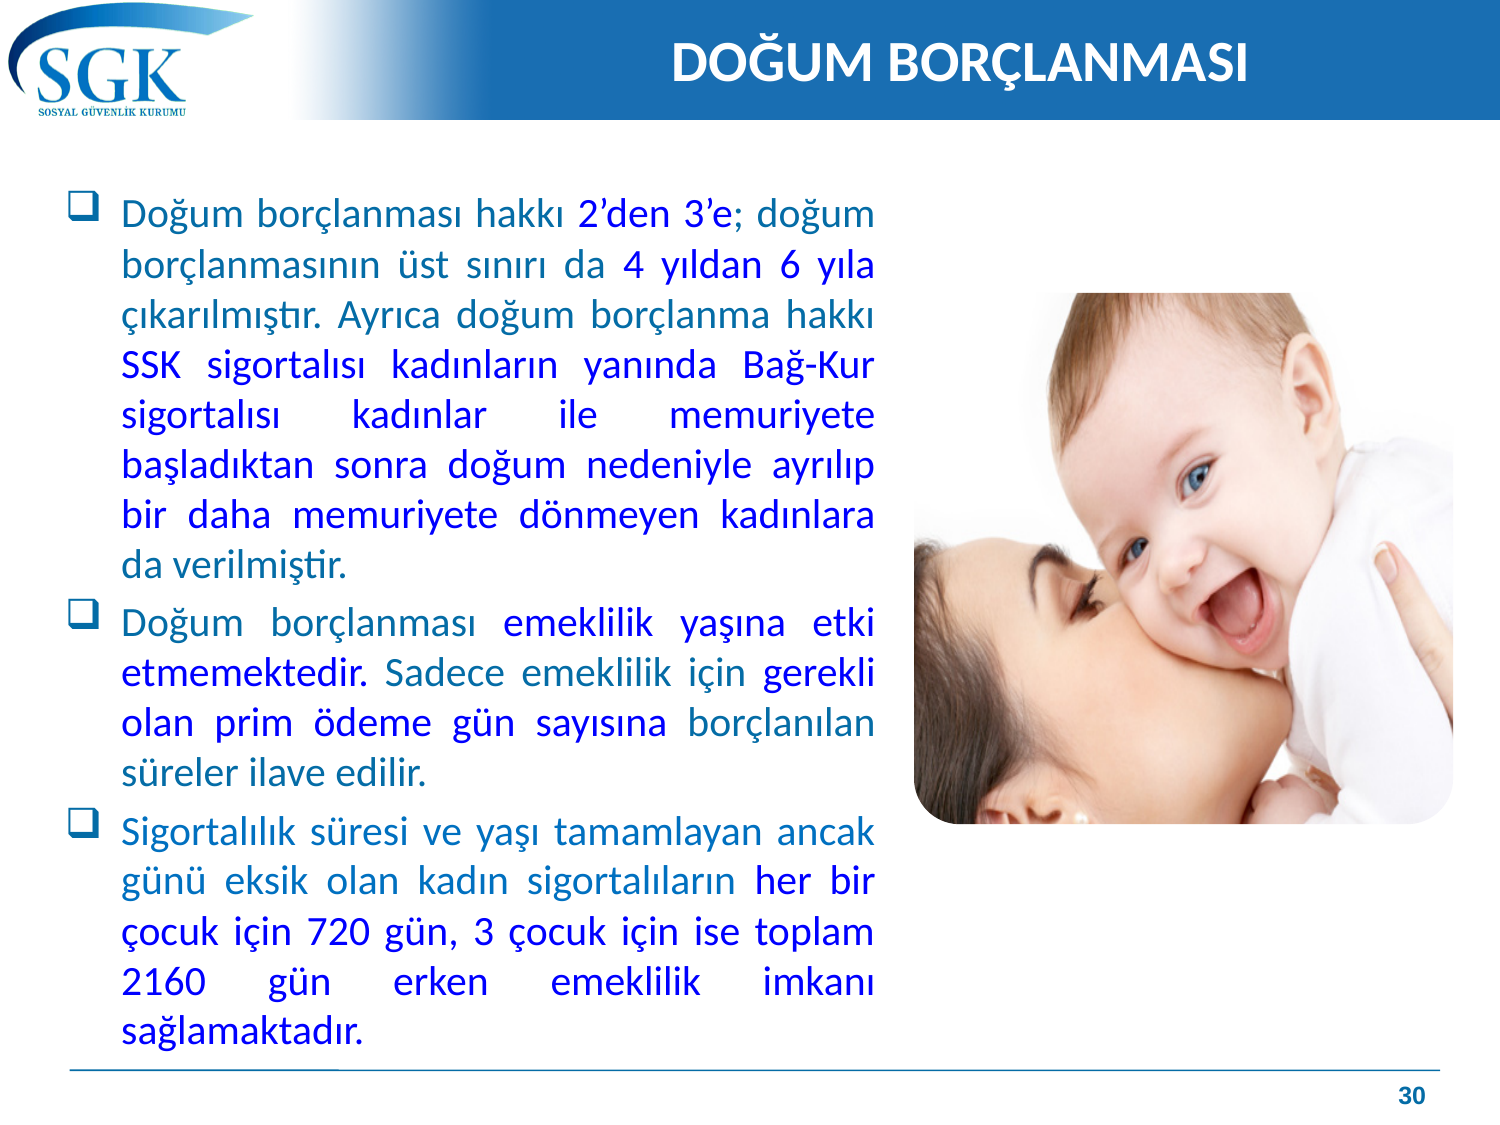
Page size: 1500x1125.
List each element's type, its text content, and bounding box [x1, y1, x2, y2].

list Doğum borçlanması hakkı 2’den 3’e; doğum borçlanmasının üst sınırı da 4 yıldan 6 yıla çıkarılmıştır. Ayrıca doğum borçlanma hakkı SSK sigortalısı kadınların yanında Bağ-Kur sigortalısı kadınlar ile memuriyete başladıktan sonra doğum nedeniyle ayrılıp bir daha memuriyete dönmeyen kadınlara da verilmiştir. Doğum borçlanması emeklilik yaşına etki etmemektedir. Sadece emeklilik için gerekli olan prim ödeme gün sayısına borçlanılan süreler ilave edilir. Sigortalılık süresi ve yaşı tamamlayan ancak günü eksik olan kadın sigortalıların her bir çocuk için 720 gün, 3 çocuk için ise toplam 2160 gün erken emeklilik imkanı sağlamaktadır. [50, 125, 891, 1055]
picture [0, 0, 1500, 120]
slide_number 30 [1305, 1065, 1442, 1125]
picture [913, 292, 1454, 825]
title DOĞUM BORÇLANMASI [421, 0, 1500, 117]
